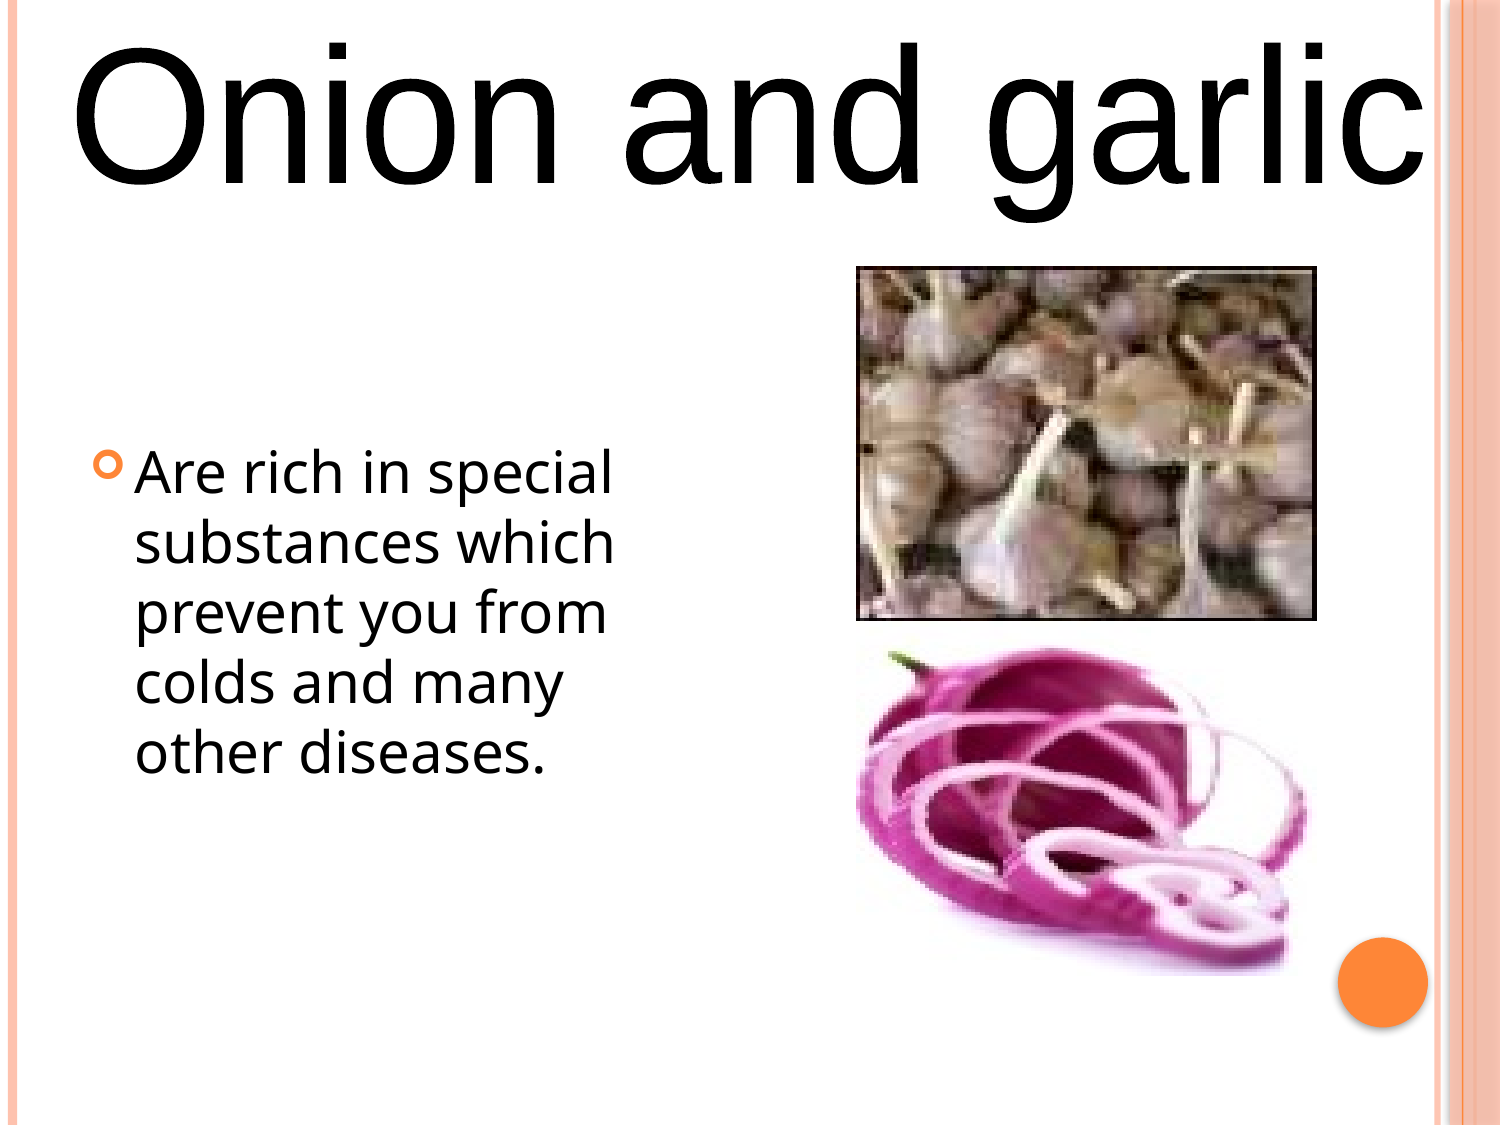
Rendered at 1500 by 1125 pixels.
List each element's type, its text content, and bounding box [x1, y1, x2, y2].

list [855, 266, 1317, 619]
list Are rich in special substances which prevent you from colds and many other diseases. [75, 262, 738, 1006]
picture [855, 621, 1318, 977]
